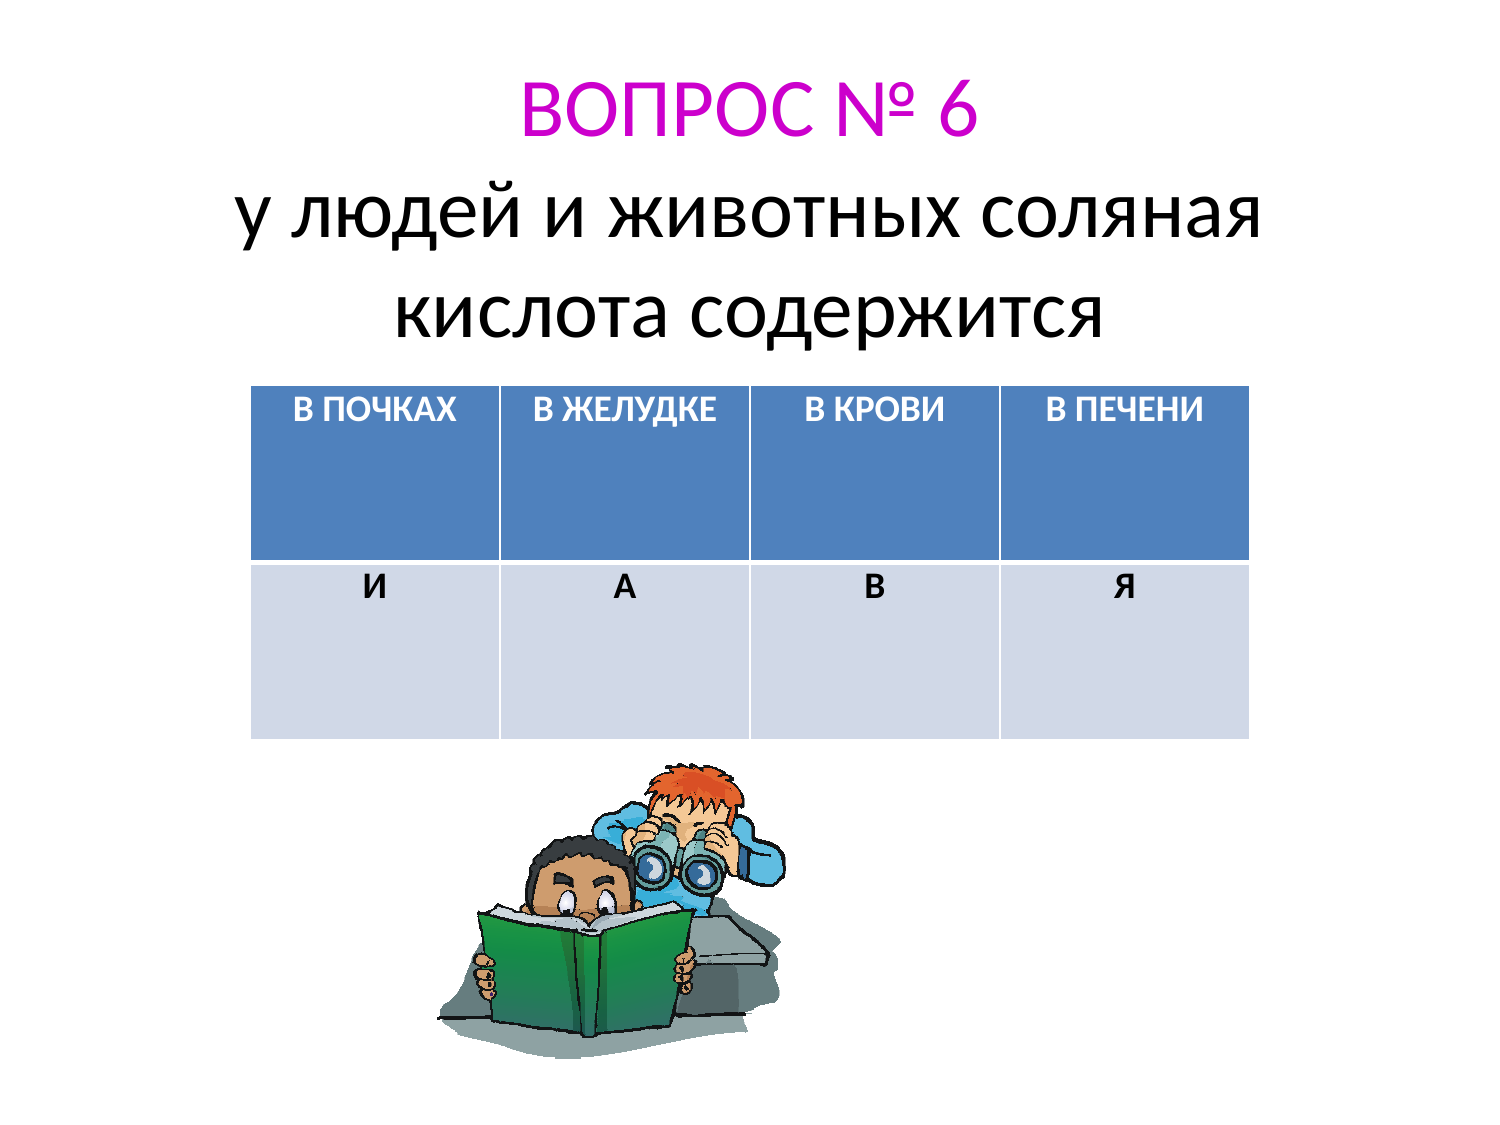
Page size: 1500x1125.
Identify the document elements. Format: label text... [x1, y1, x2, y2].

title ВОПРОС № 6 у людей и животных соляная кислота содержится [75, 45, 1425, 563]
table_header В ЖЕЛУДКЕ [501, 386, 749, 560]
table_header В КРОВИ [751, 386, 999, 560]
table_cell А [501, 565, 749, 739]
picture [437, 763, 786, 1059]
table_cell Я [1001, 565, 1249, 739]
table_cell В [751, 565, 999, 739]
table_cell И [251, 565, 499, 739]
table_header В ПОЧКАХ [251, 386, 499, 560]
table_header В ПЕЧЕНИ [1001, 386, 1249, 560]
